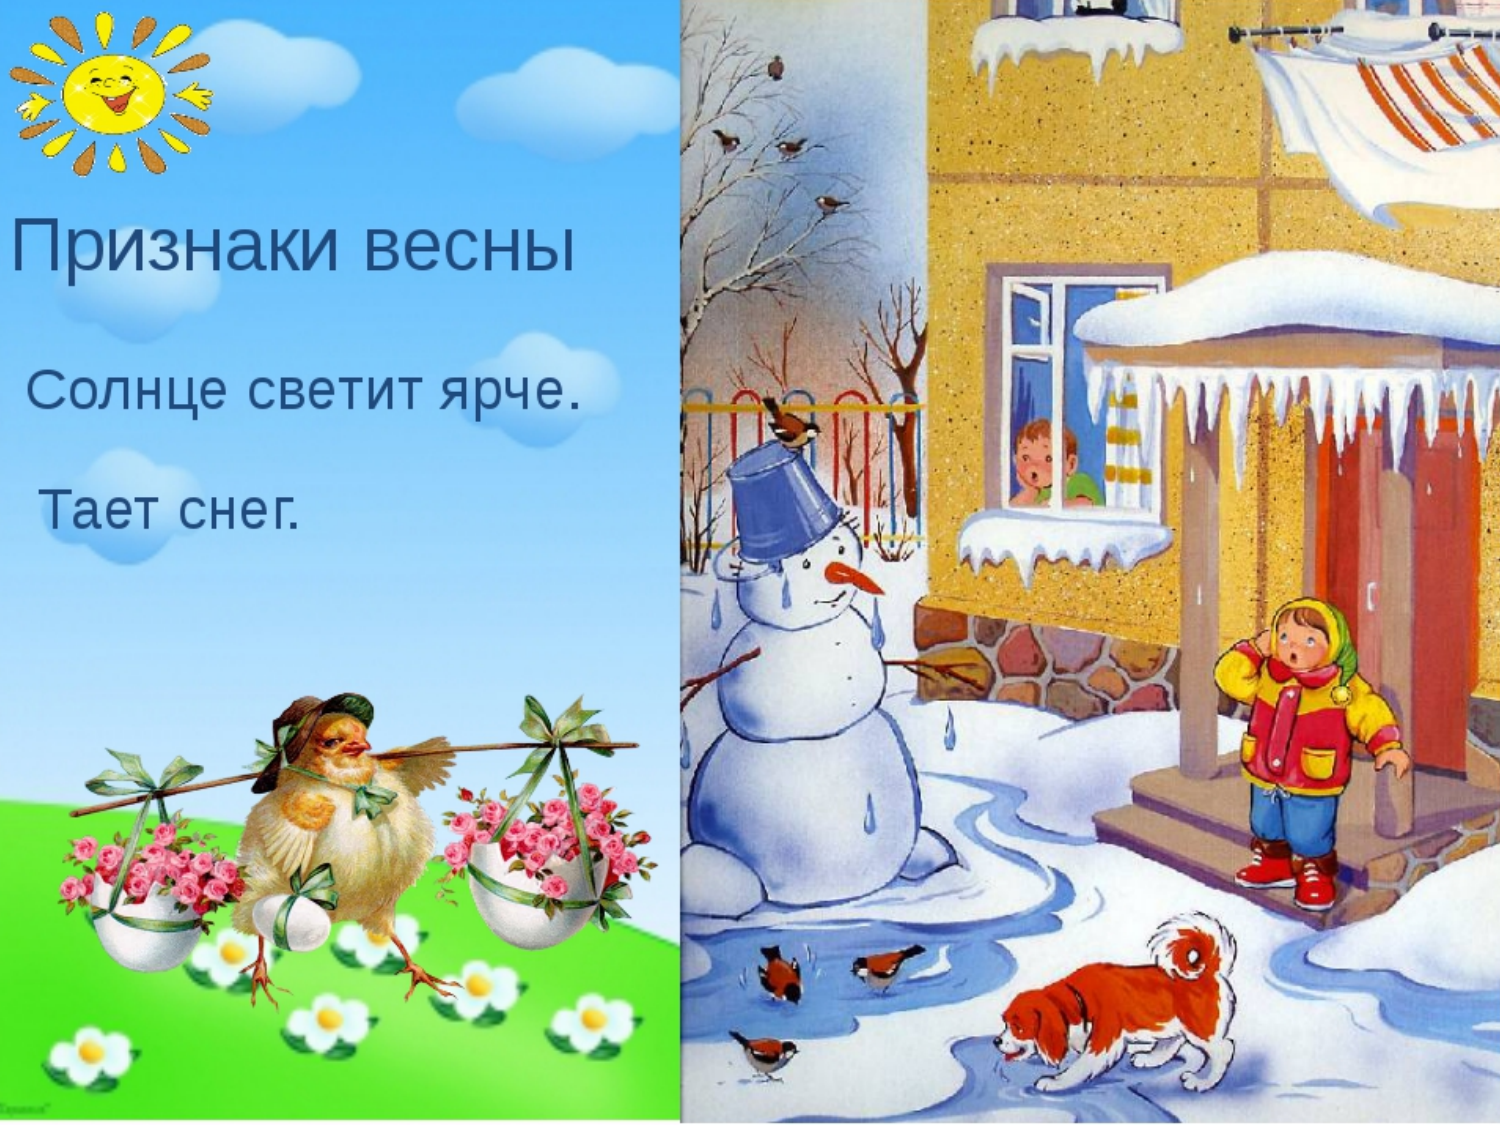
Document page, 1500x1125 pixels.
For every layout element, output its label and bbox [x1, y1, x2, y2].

list [0, 0, 1500, 1125]
